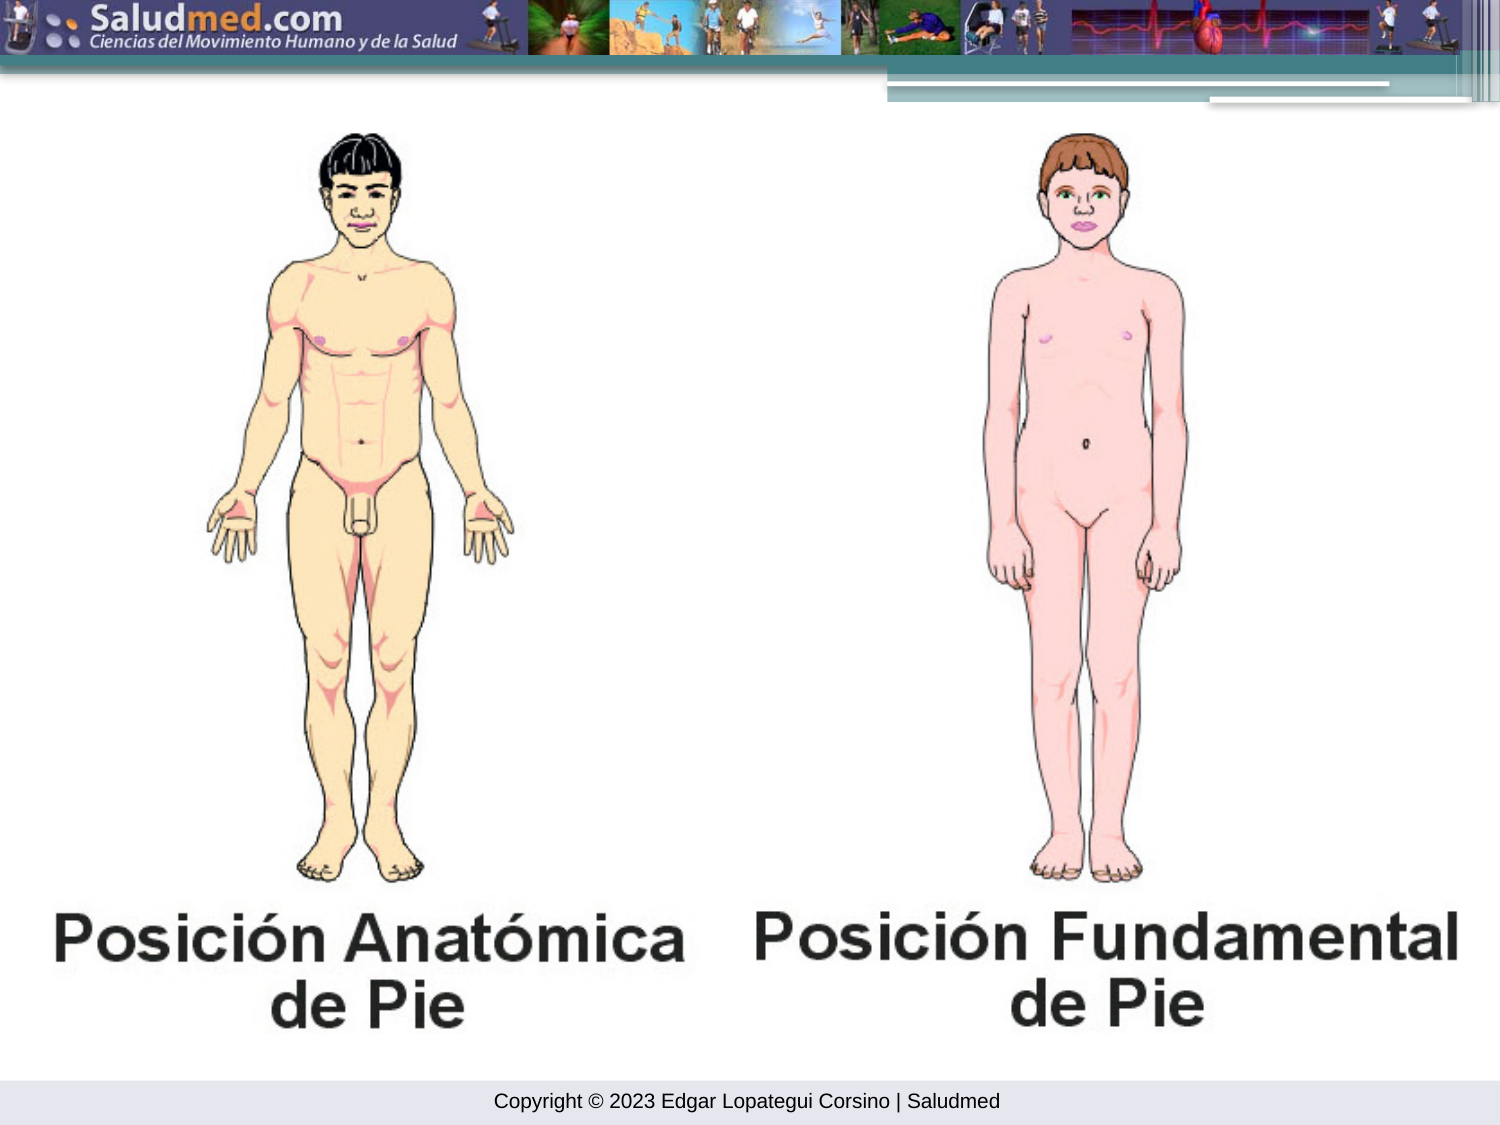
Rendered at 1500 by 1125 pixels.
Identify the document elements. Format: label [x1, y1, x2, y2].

picture [52, 131, 1460, 1034]
picture [0, 0, 1460, 55]
